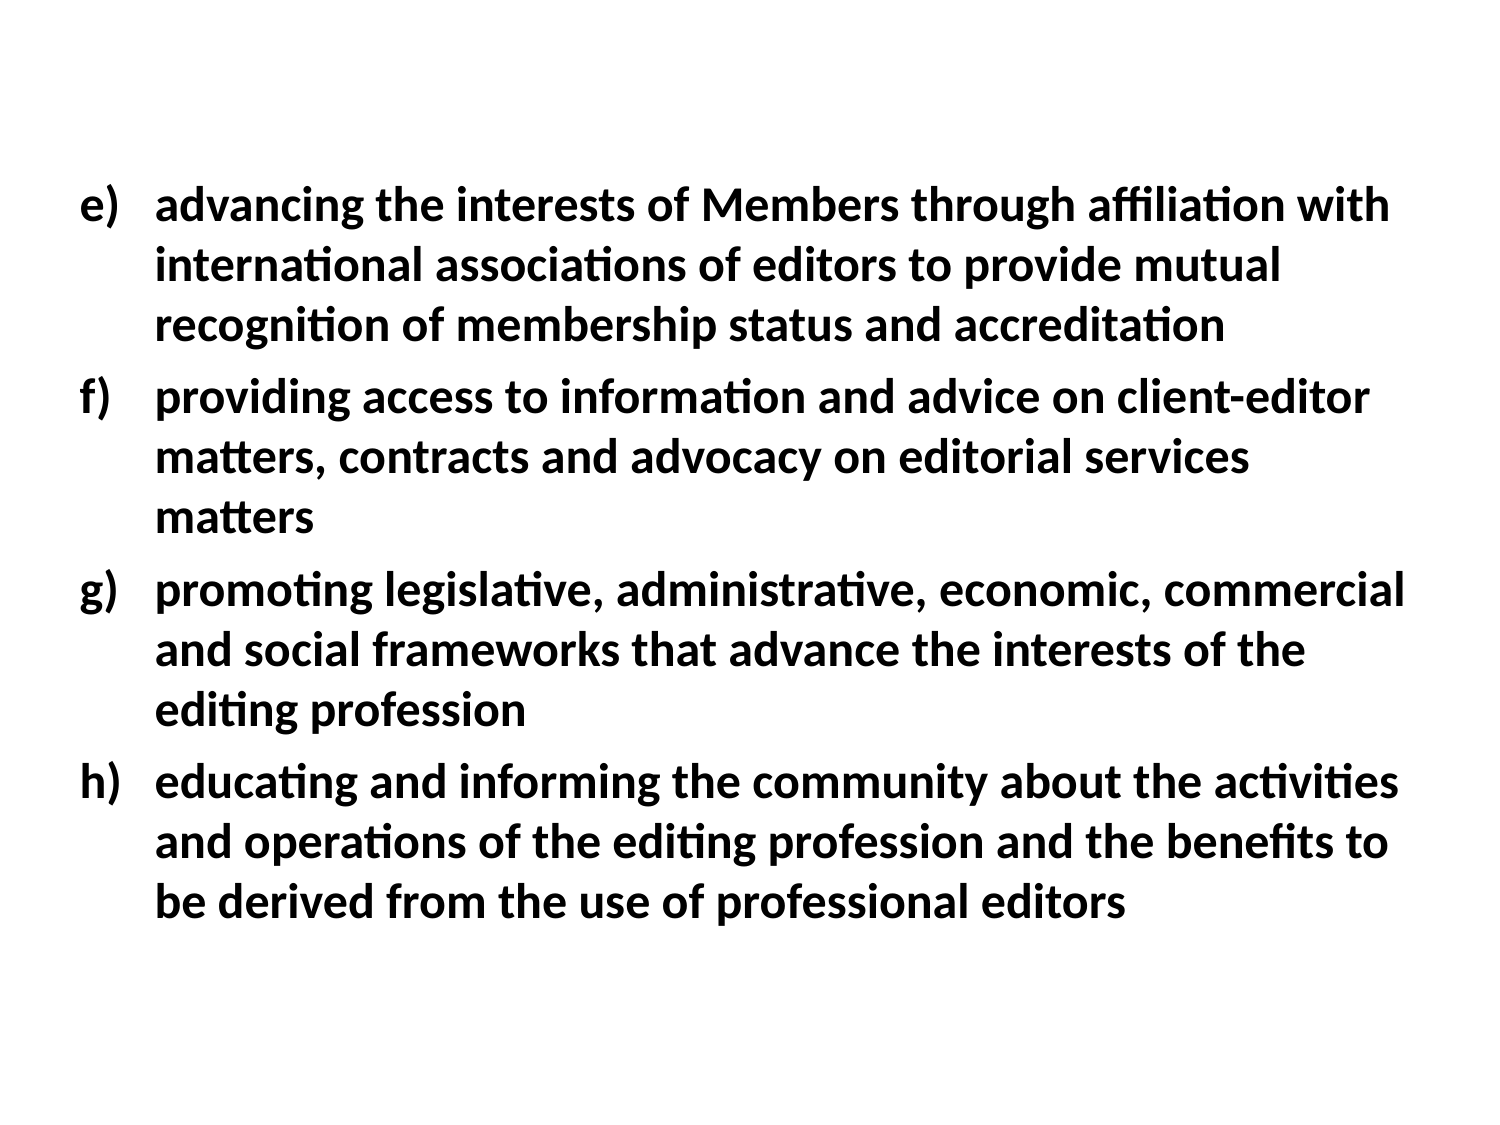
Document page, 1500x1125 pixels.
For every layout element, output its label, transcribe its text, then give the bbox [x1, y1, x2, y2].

text_box advancing the interests of Members through affiliation with international associations of editors to provide mutual recognition of membership status and accreditation providing access to information and advice on client-editor matters, contracts and advocacy on editorial services matters promoting legislative, administrative, economic, commercial and social frameworks that advance the interests of the editing profession educating and informing the community about the activities and operations of the editing profession and the benefits to be derived from the use of professional editors [64, 163, 1436, 1027]
